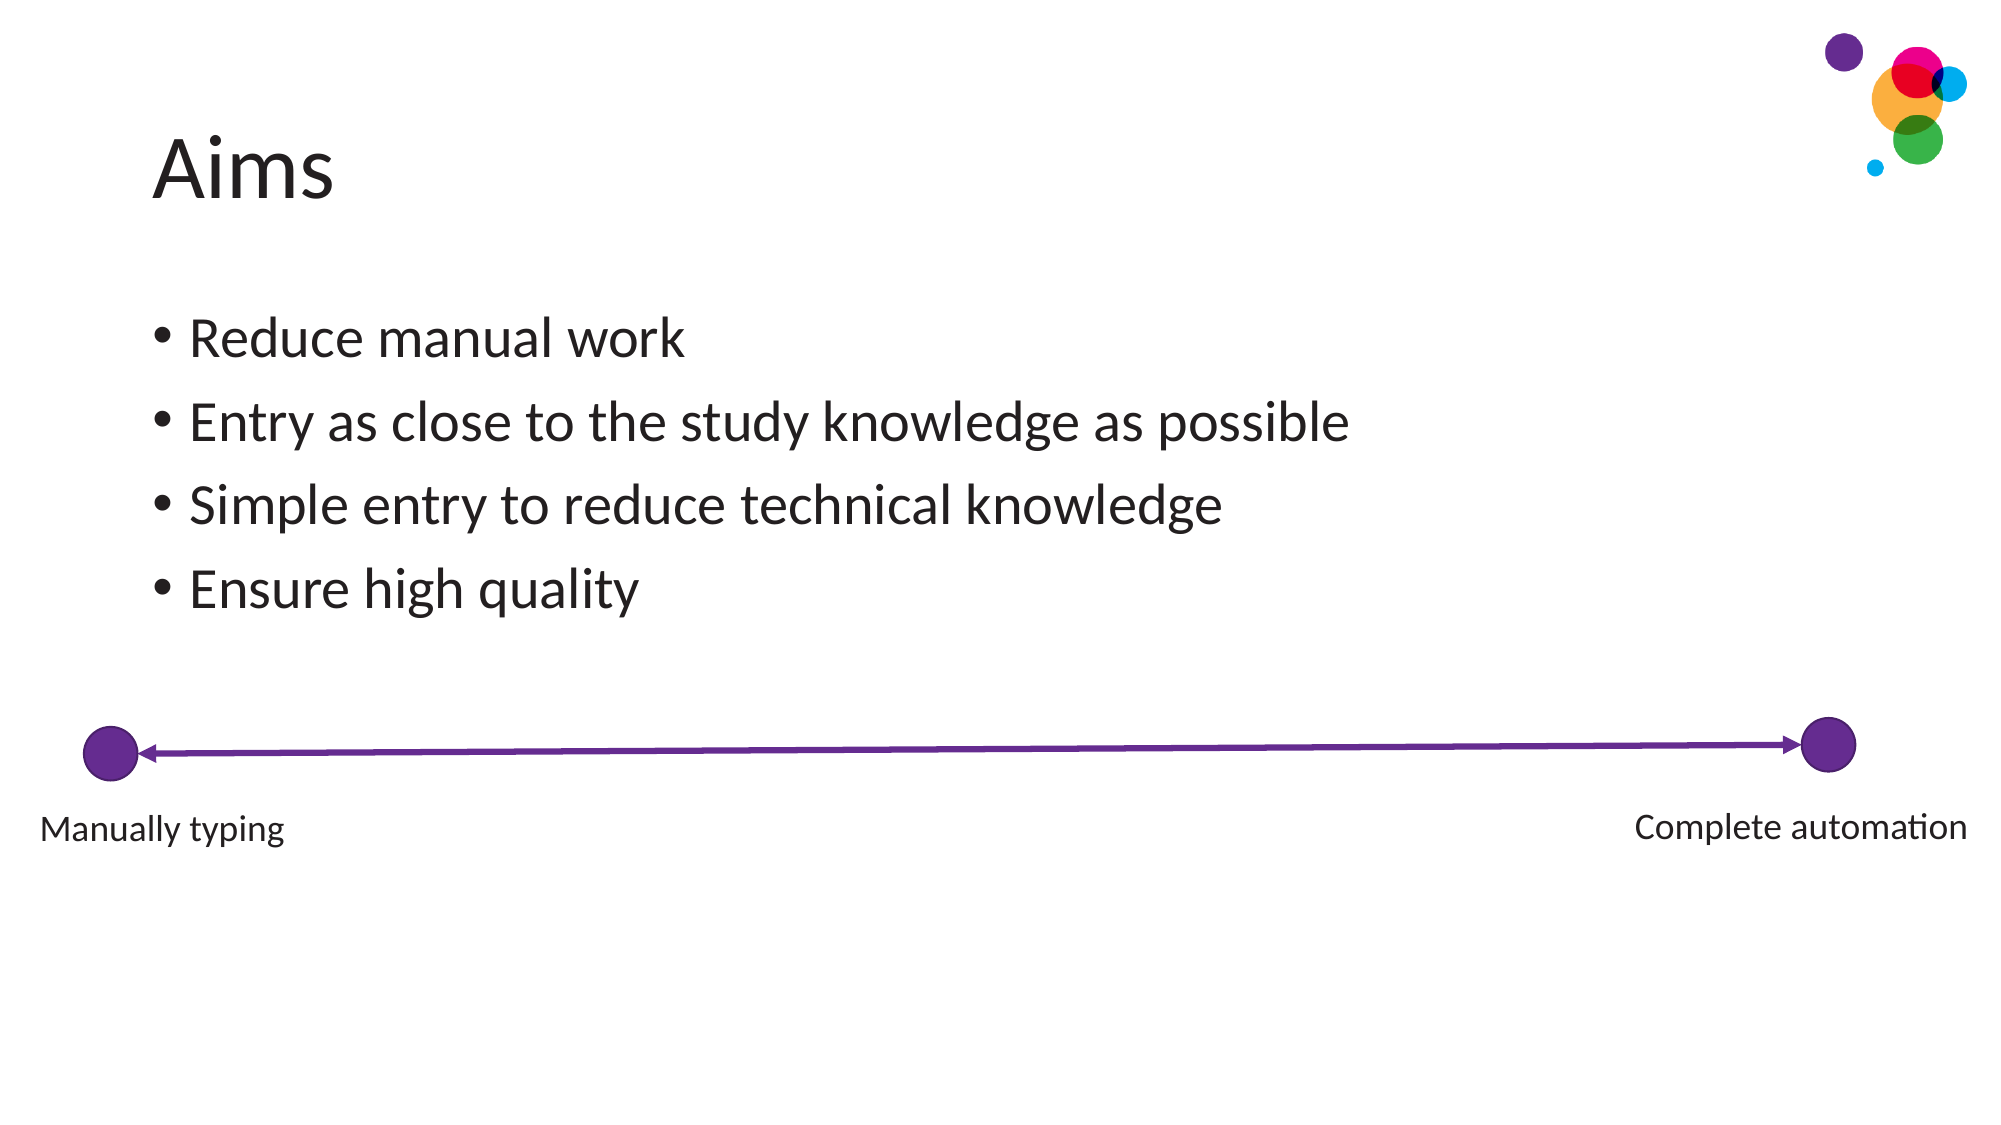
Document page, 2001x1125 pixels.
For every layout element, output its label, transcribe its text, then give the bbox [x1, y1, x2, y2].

text_box [1800, 716, 1857, 773]
title Aims [137, 59, 1863, 278]
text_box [137, 744, 1802, 754]
text_box Manually typing [24, 797, 300, 857]
text_box [82, 725, 139, 782]
list Reduce manual work Entry as close to the study knowledge as possible Simple entry to reduce technical knowledge Ensure high quality [137, 299, 1863, 1014]
picture [1817, 26, 1974, 183]
text_box Complete automation [1619, 794, 1984, 855]
